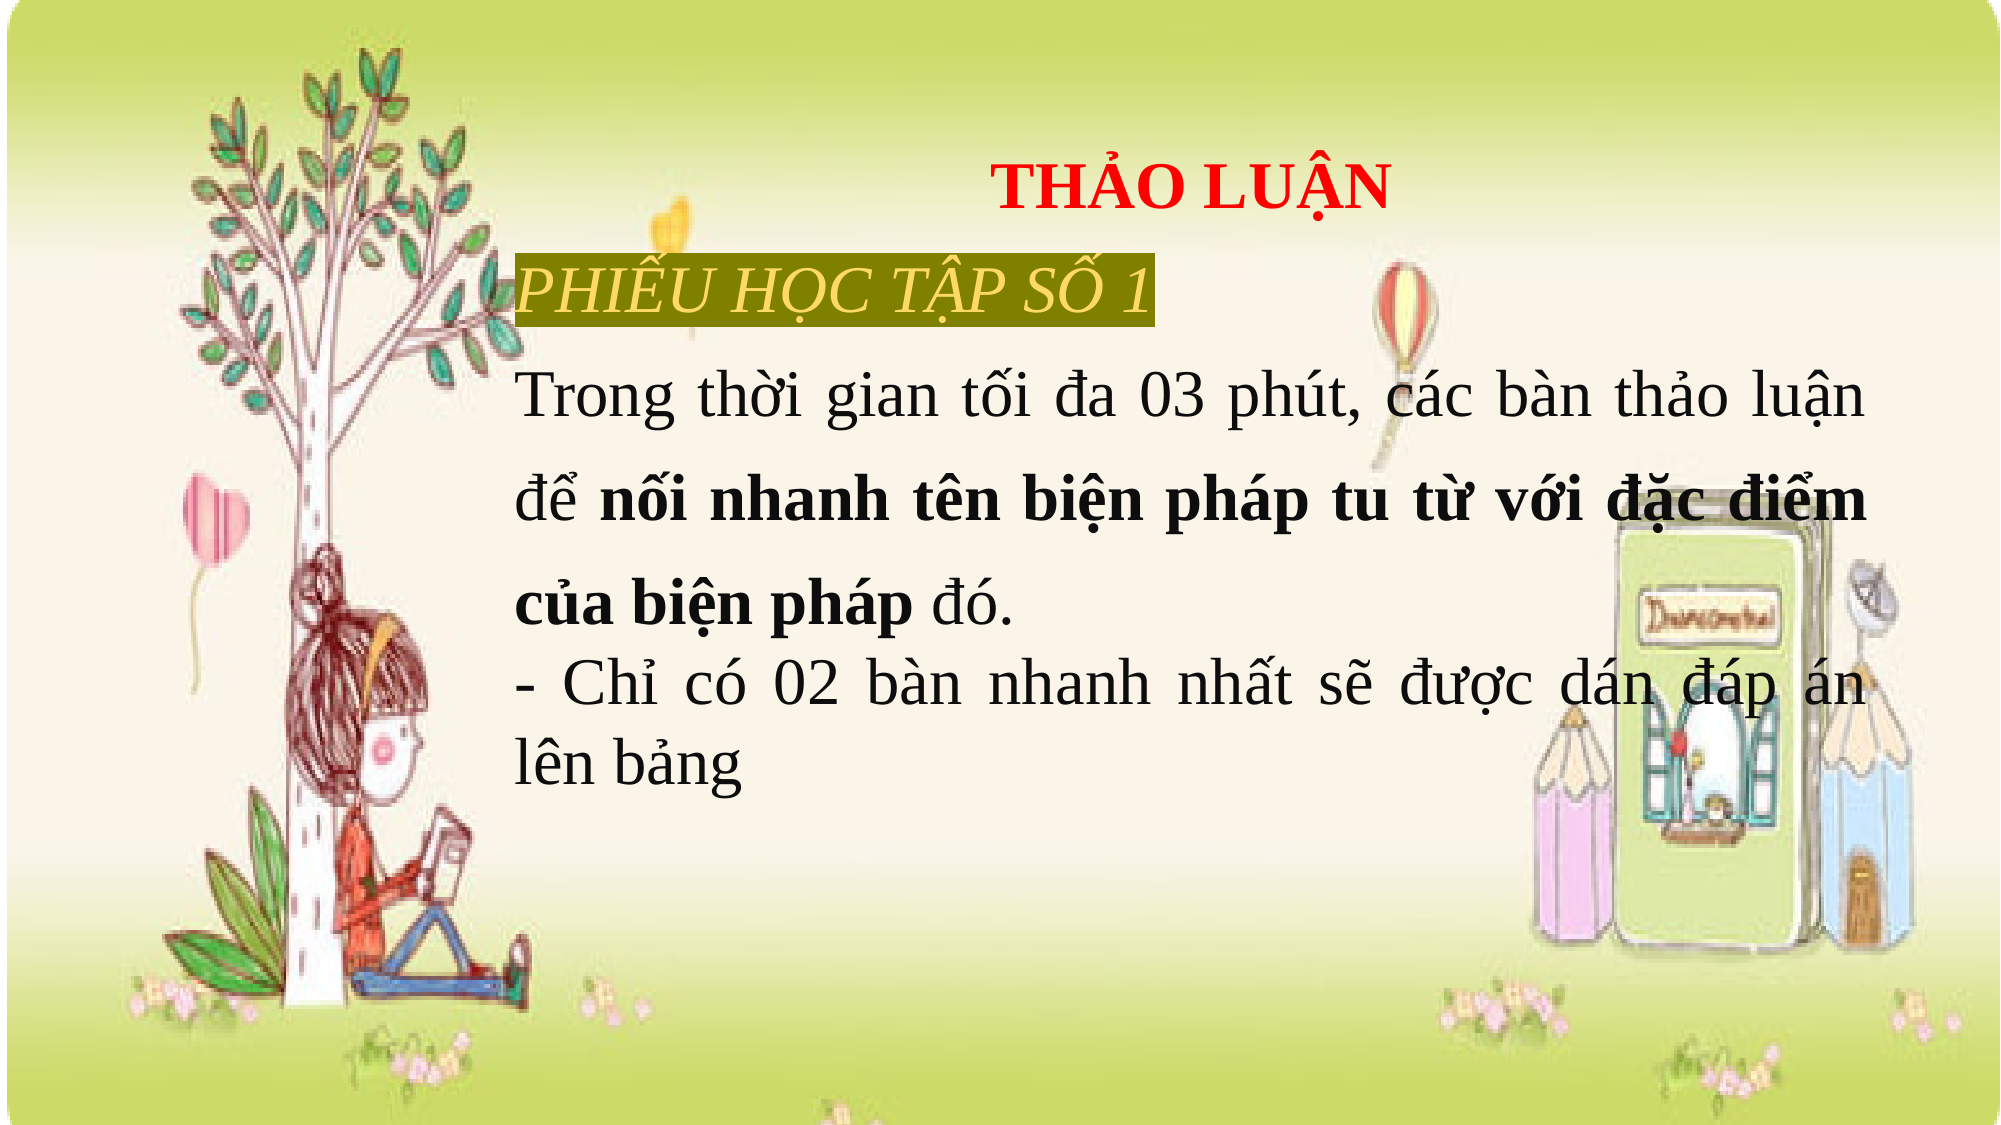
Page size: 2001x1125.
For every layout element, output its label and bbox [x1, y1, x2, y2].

list [0, 0, 2000, 1125]
